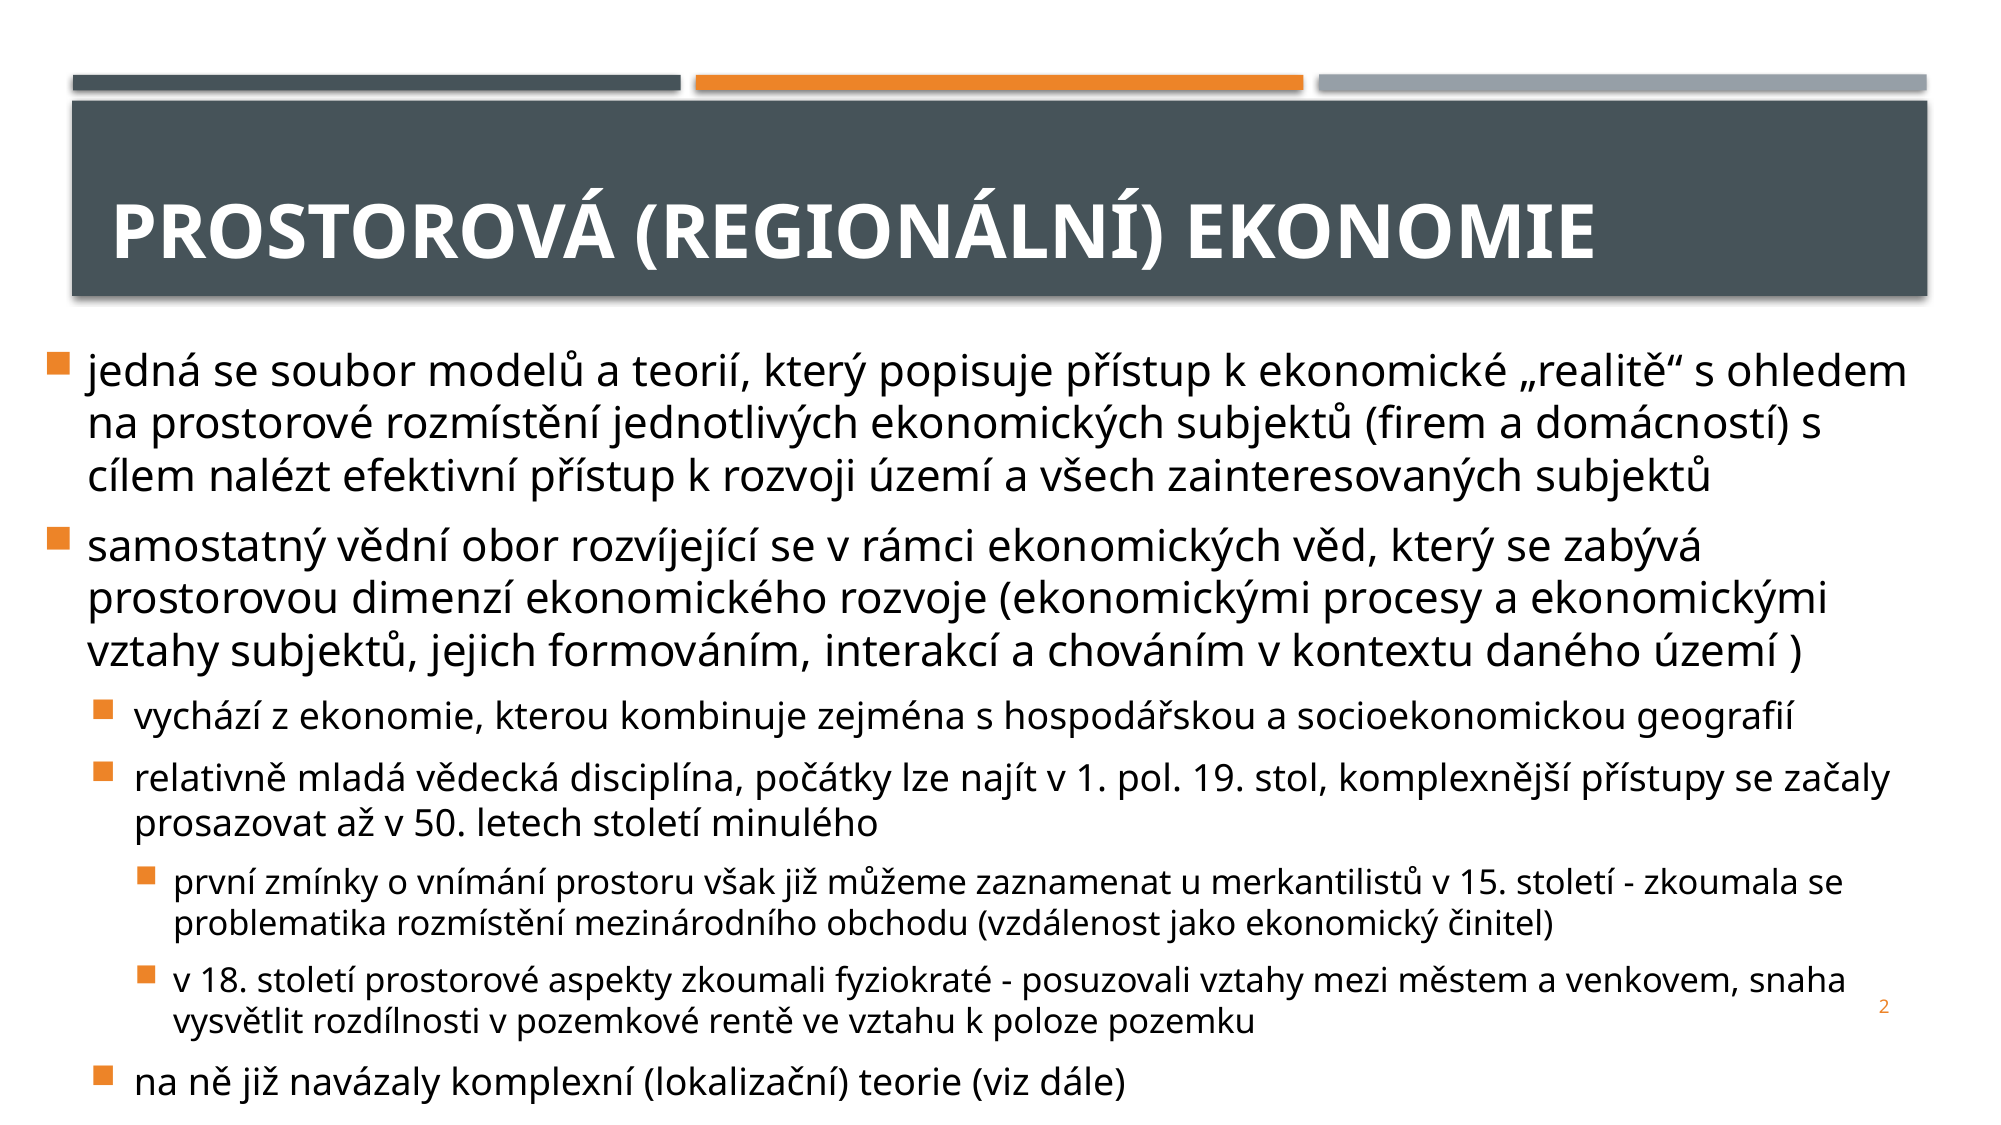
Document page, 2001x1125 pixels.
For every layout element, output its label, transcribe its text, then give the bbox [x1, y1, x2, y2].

list jedná se soubor modelů a teorií, který popisuje přístup k ekonomické „realitě“ s ohledem na prostorové rozmístění jednotlivých ekonomických subjektů (firem a domácností) s cílem nalézt efektivní přístup k rozvoji území a všech zainteresovaných subjektů samostatný vědní obor rozvíjející se v rámci ekonomických věd, který se zabývá prostorovou dimenzí ekonomického rozvoje (ekonomickými procesy a ekonomickými vztahy subjektů, jejich formováním, interakcí a chováním v kontextu daného území ) vychází z ekonomie, kterou kombinuje zejména s hospodářskou a socioekonomickou geografií relativně mladá vědecká disciplína, počátky lze najít v 1. pol. 19. stol, komplexnější přístupy se začaly prosazovat až v 50. letech století minulého první zmínky o vnímání prostoru však již můžeme zaznamenat u merkantilistů v 15. století - zkoumala se problematika rozmístění mezinárodního obchodu (vzdálenost jako ekonomický činitel) v 18. století prostorové aspekty zkoumali fyziokraté - posuzovali vztahy mezi městem a venkovem, snaha vysvětlit rozdílnosti v pozemkové rentě ve vztahu k poloze pozemku na ně již navázaly komplexní (lokalizační) teorie (viz dále) [27, 335, 1950, 1125]
title PROSTOROVÁ (regionální) EKONOMIE [95, 115, 1905, 282]
slide_number 2 [1732, 977, 1905, 1037]
